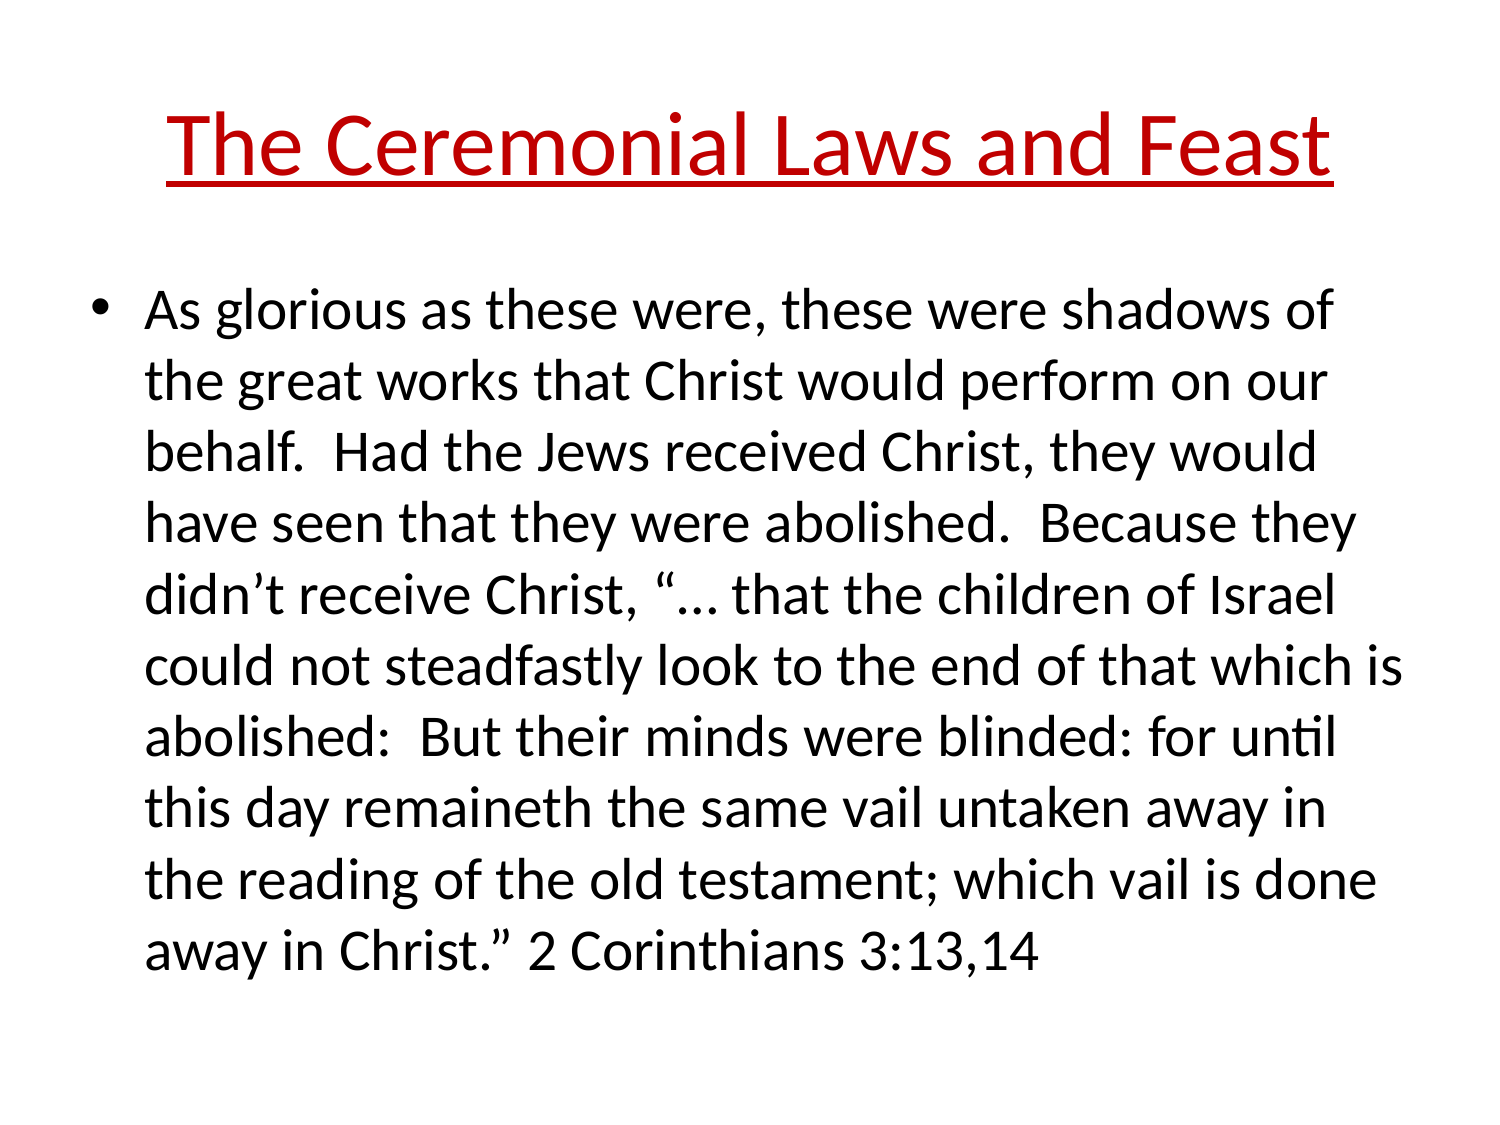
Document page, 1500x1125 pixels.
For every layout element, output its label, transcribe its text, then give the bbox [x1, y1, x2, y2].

list As glorious as these were, these were shadows of the great works that Christ would perform on our behalf. Had the Jews received Christ, they would have seen that they were abolished. Because they didn’t receive Christ, “… that the children of Israel could not steadfastly look to the end of that which is abolished: But their minds were blinded: for until this day remaineth the same vail untaken away in the reading of the old testament; which vail is done away in Christ.” 2 Corinthians 3:13,14 [75, 262, 1425, 1005]
title The Ceremonial Laws and Feast [75, 45, 1425, 233]
